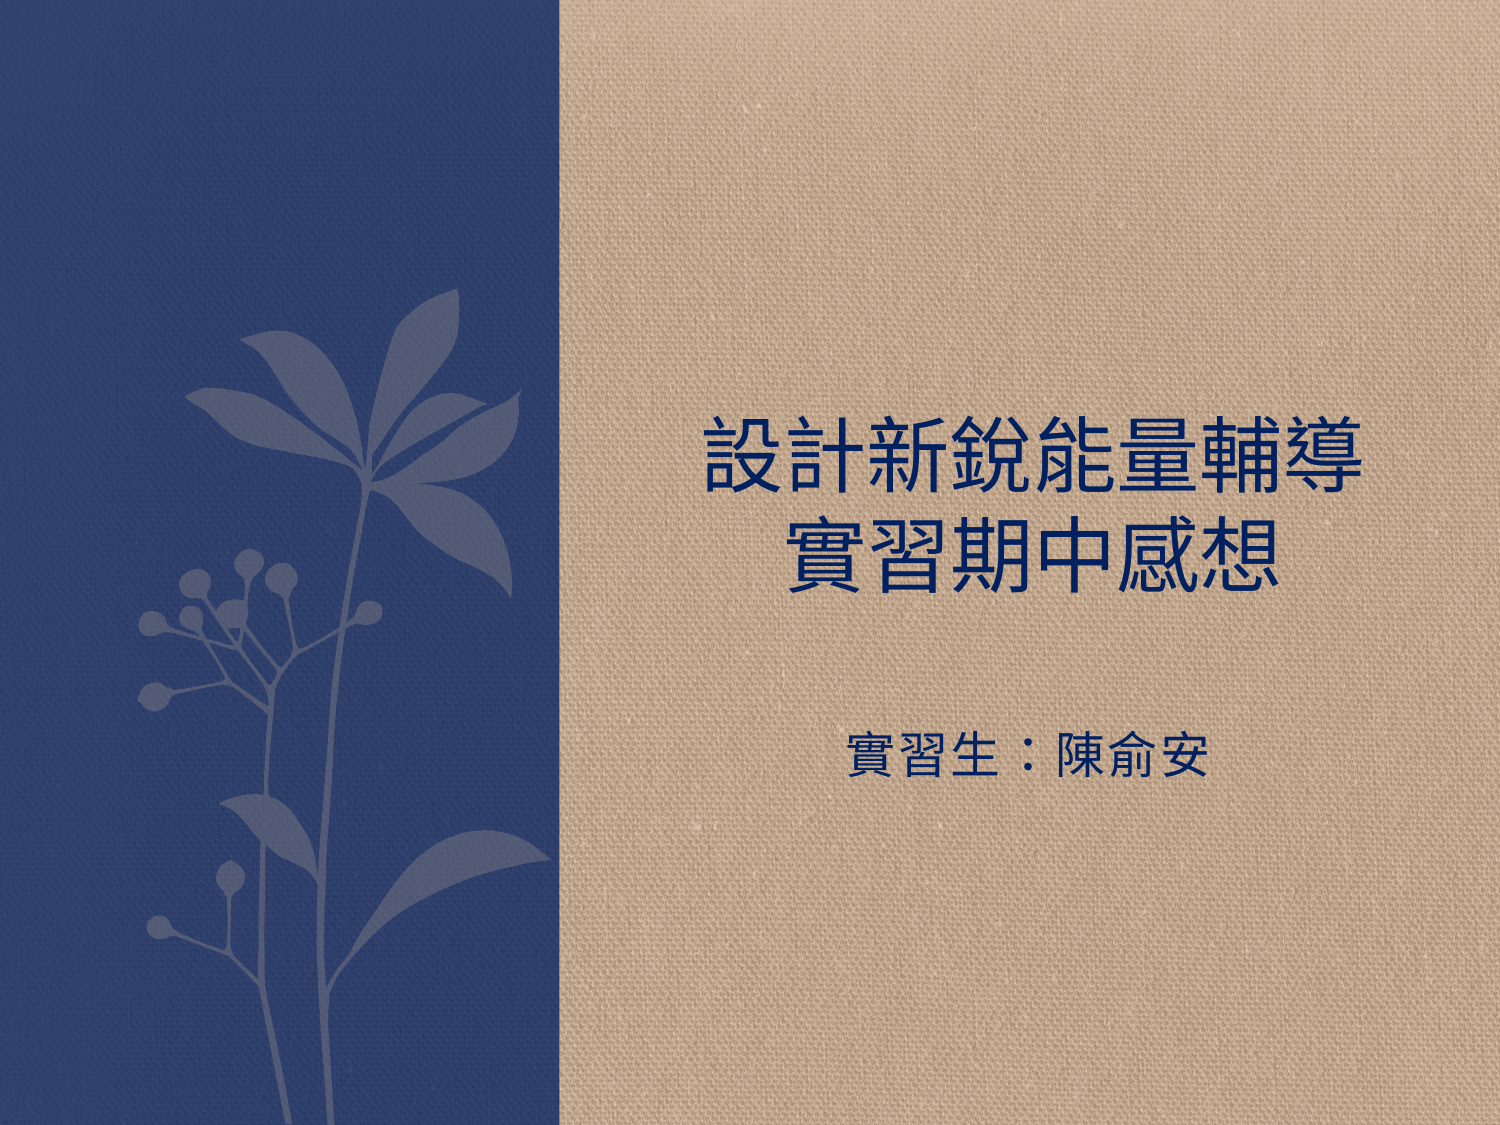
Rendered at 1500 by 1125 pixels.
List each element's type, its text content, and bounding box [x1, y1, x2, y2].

subtitle 實習生：陳俞安 [608, 716, 1449, 846]
title 設計新銳能量輔導 實習期中感想 [613, 232, 1454, 611]
